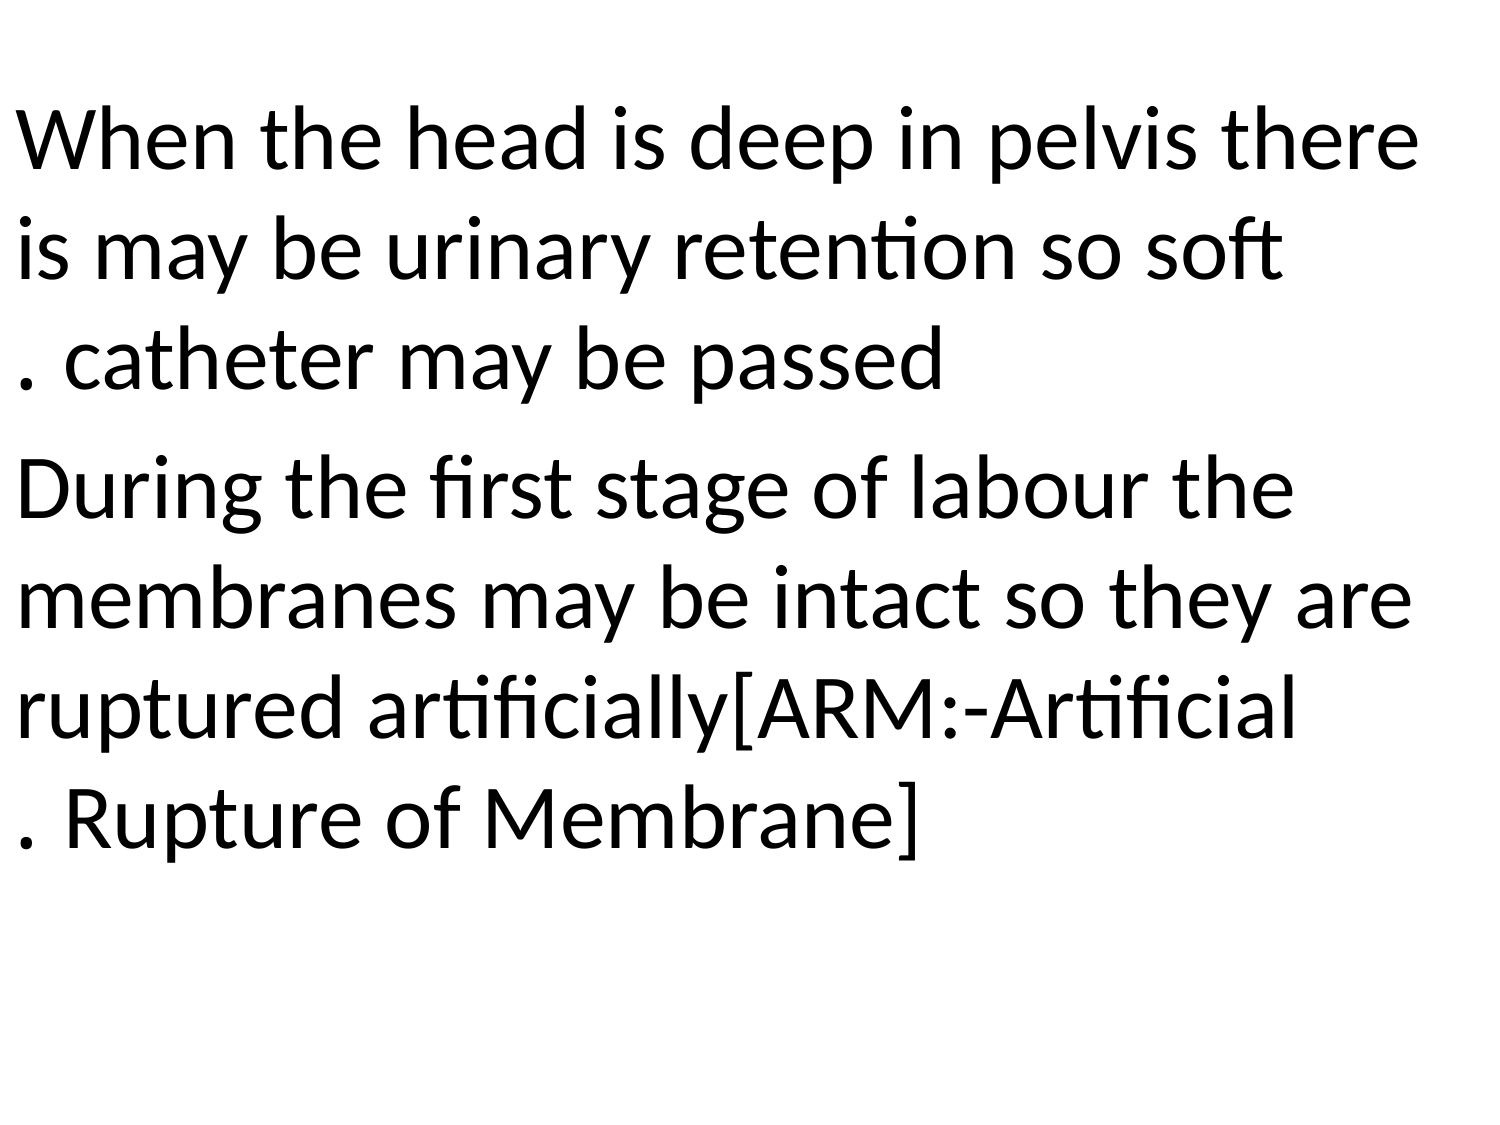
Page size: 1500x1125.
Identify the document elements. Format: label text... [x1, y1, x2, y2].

subtitle When the head is deep in pelvis there is may be urinary retention so soft catheter may be passed . During the first stage of labour the membranes may be intact so they are ruptured artificially[ARM:-Artificial Rupture of Membrane] . [0, 70, 1500, 1125]
